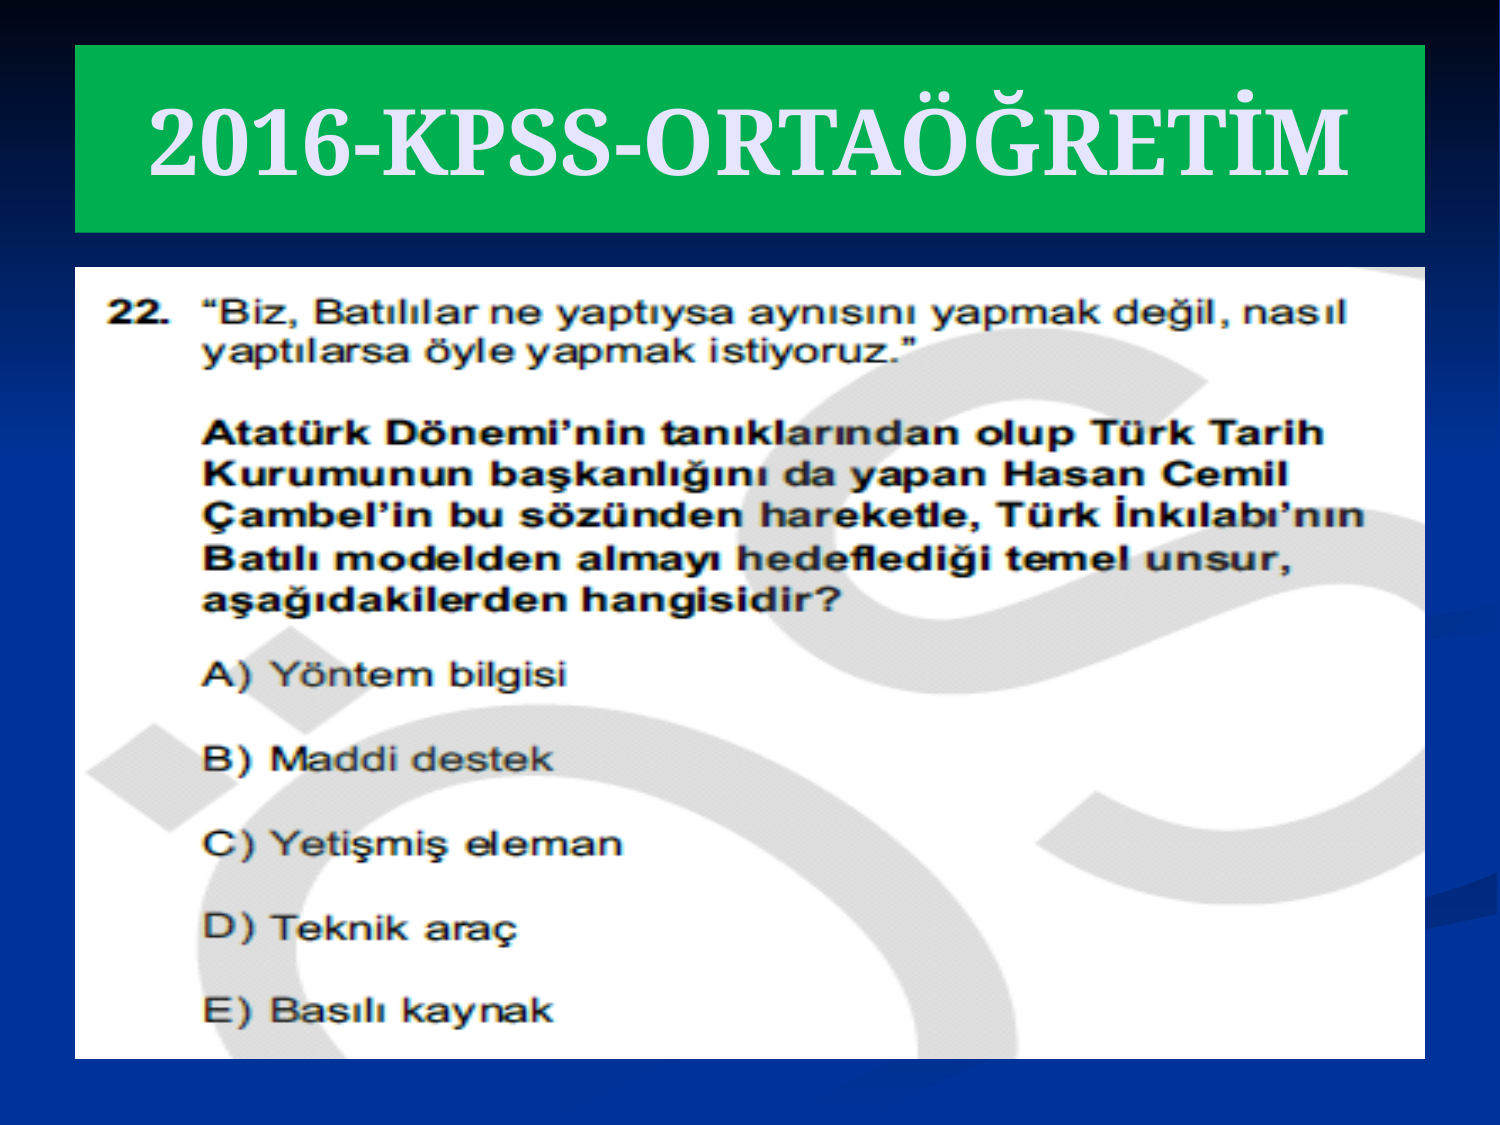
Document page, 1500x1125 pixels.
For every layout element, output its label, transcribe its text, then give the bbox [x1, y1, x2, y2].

picture [74, 266, 1426, 1059]
title 2016-KPSS-ORTAÖĞRETİM [75, 45, 1425, 233]
